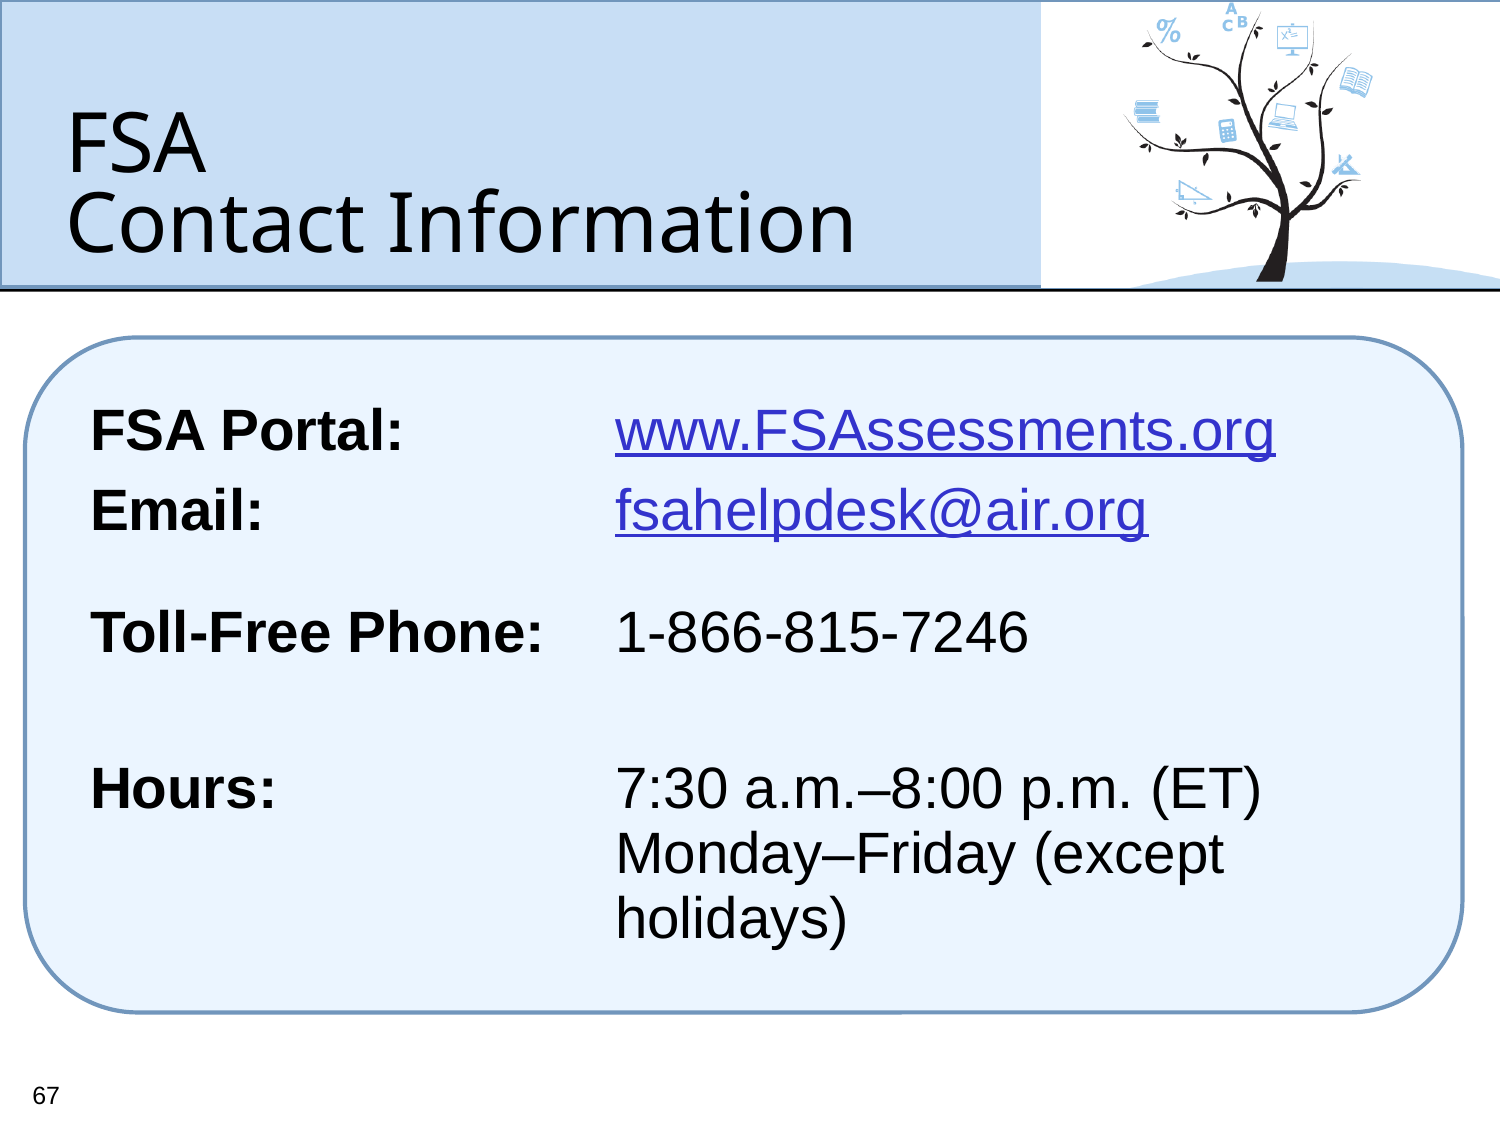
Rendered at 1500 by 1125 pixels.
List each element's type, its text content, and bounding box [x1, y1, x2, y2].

table_cell Hours: [75, 748, 600, 1050]
table_header www.FSAssessments.org [600, 325, 1466, 470]
table_cell Email: [75, 470, 600, 593]
table_cell 1-866-815-7246 [600, 593, 1466, 748]
table_cell fsahelpdesk@air.org [600, 470, 1466, 593]
slide_number 67 [11, 1064, 81, 1125]
picture [1041, 2, 1500, 74]
table_header FSA Portal: [75, 325, 600, 470]
text_box [22, 353, 75, 997]
table_cell Toll-Free Phone: [75, 593, 600, 748]
title FSA Contact Information [49, 74, 1500, 303]
table_cell 7:30 a.m.–8:00 p.m. (ET) Monday–Friday (except holidays) [600, 748, 1466, 1050]
